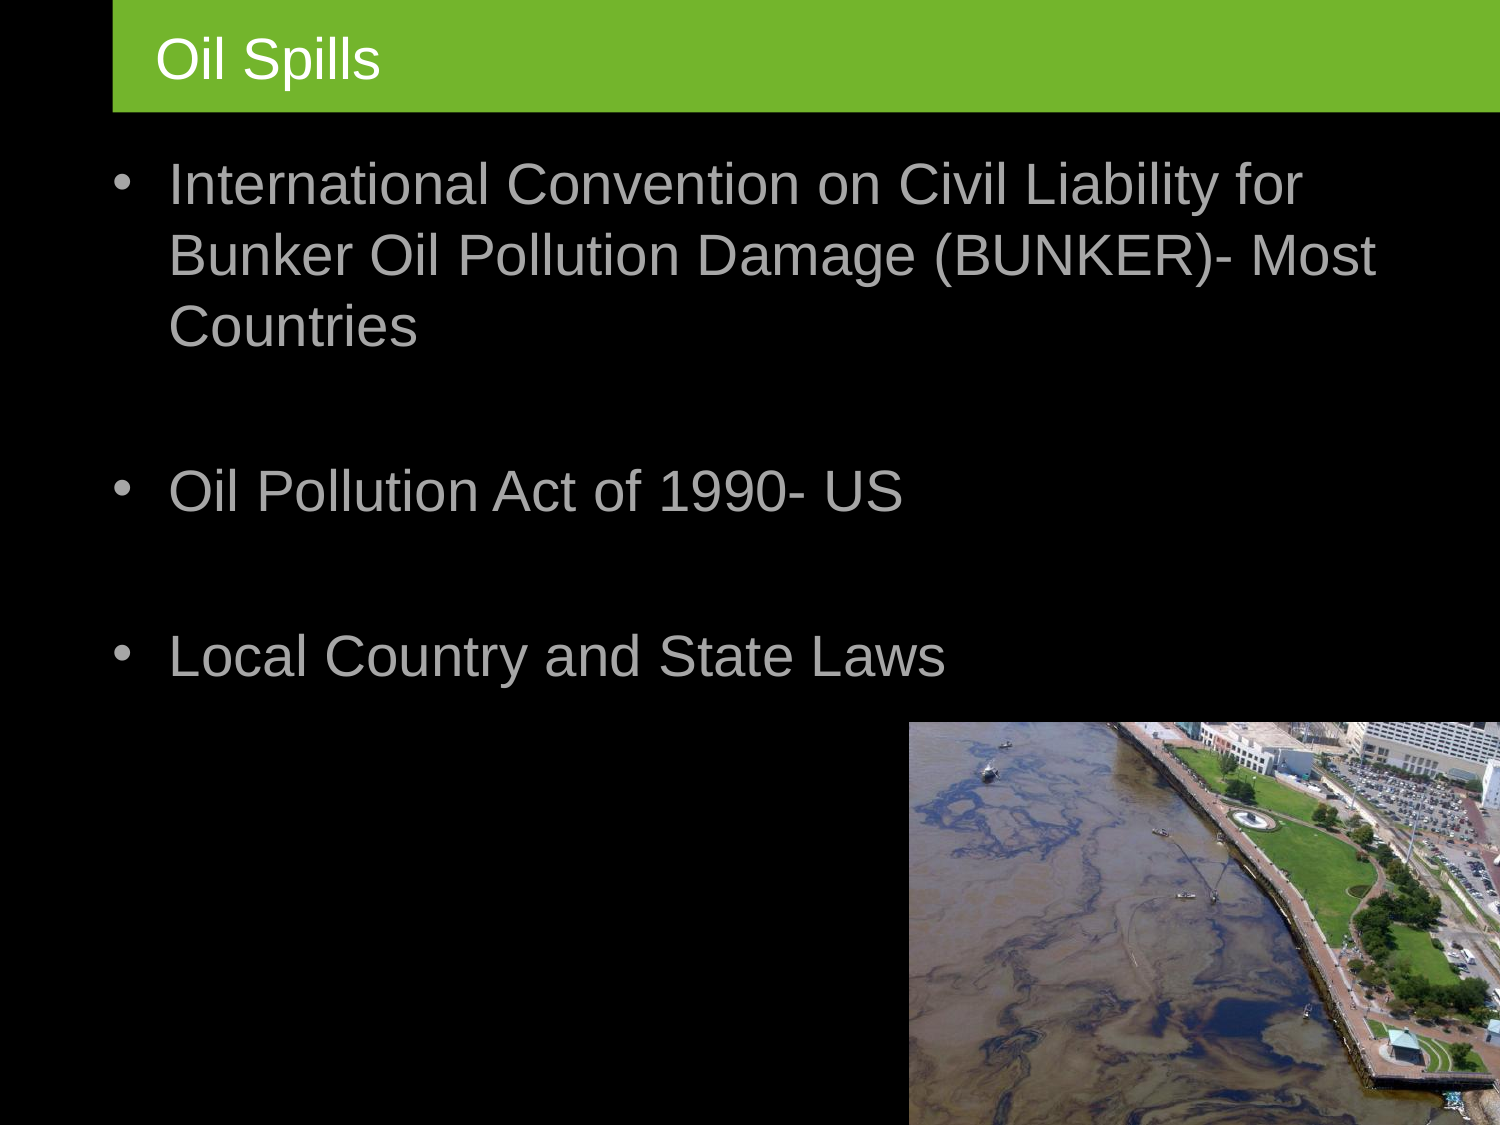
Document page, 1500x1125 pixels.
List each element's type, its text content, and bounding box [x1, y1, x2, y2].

text_box Oil Spills [140, 21, 1215, 91]
picture [908, 722, 1500, 1125]
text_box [163, 207, 1341, 374]
text_box [110, 0, 1500, 115]
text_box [112, 145, 1445, 1006]
